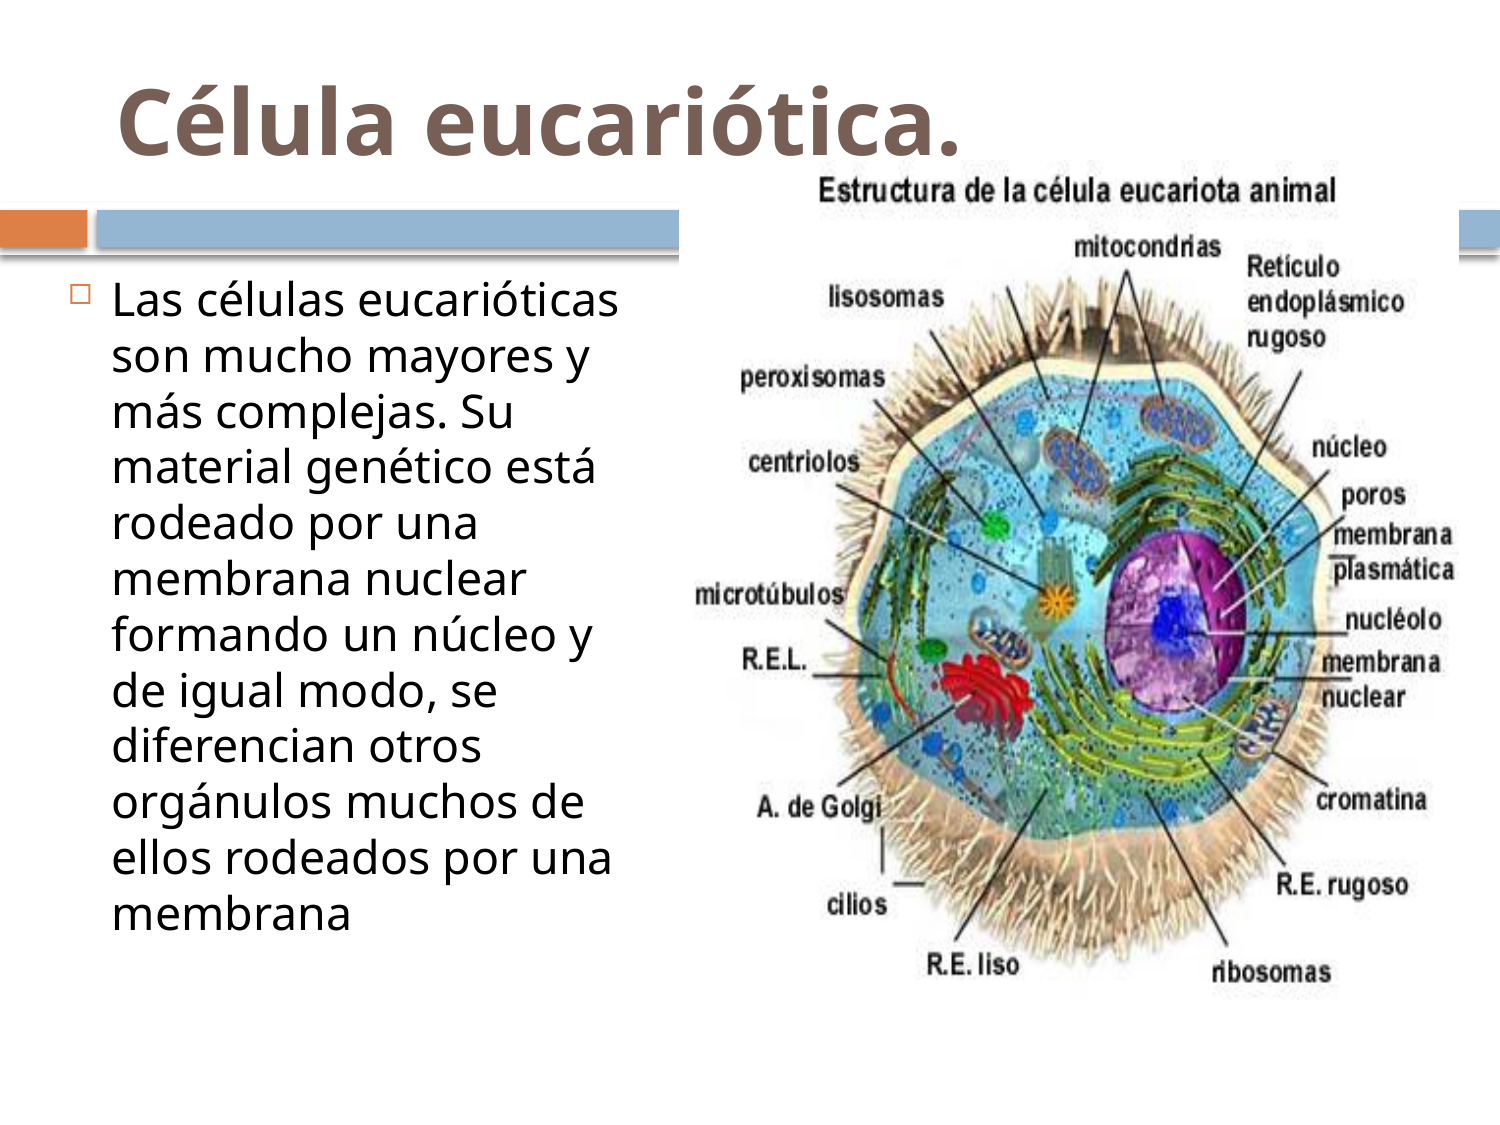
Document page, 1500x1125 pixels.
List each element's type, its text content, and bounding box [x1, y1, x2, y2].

title Célula eucariótica. [100, 37, 1438, 200]
list Las células eucarióticas son mucho mayores y más complejas. Su material genético está rodeado por una membrana nuclear formando un núcleo y de igual modo, se diferencian otros orgánulos muchos de ellos rodeados por una membrana [53, 262, 644, 1000]
picture [678, 160, 1459, 1083]
